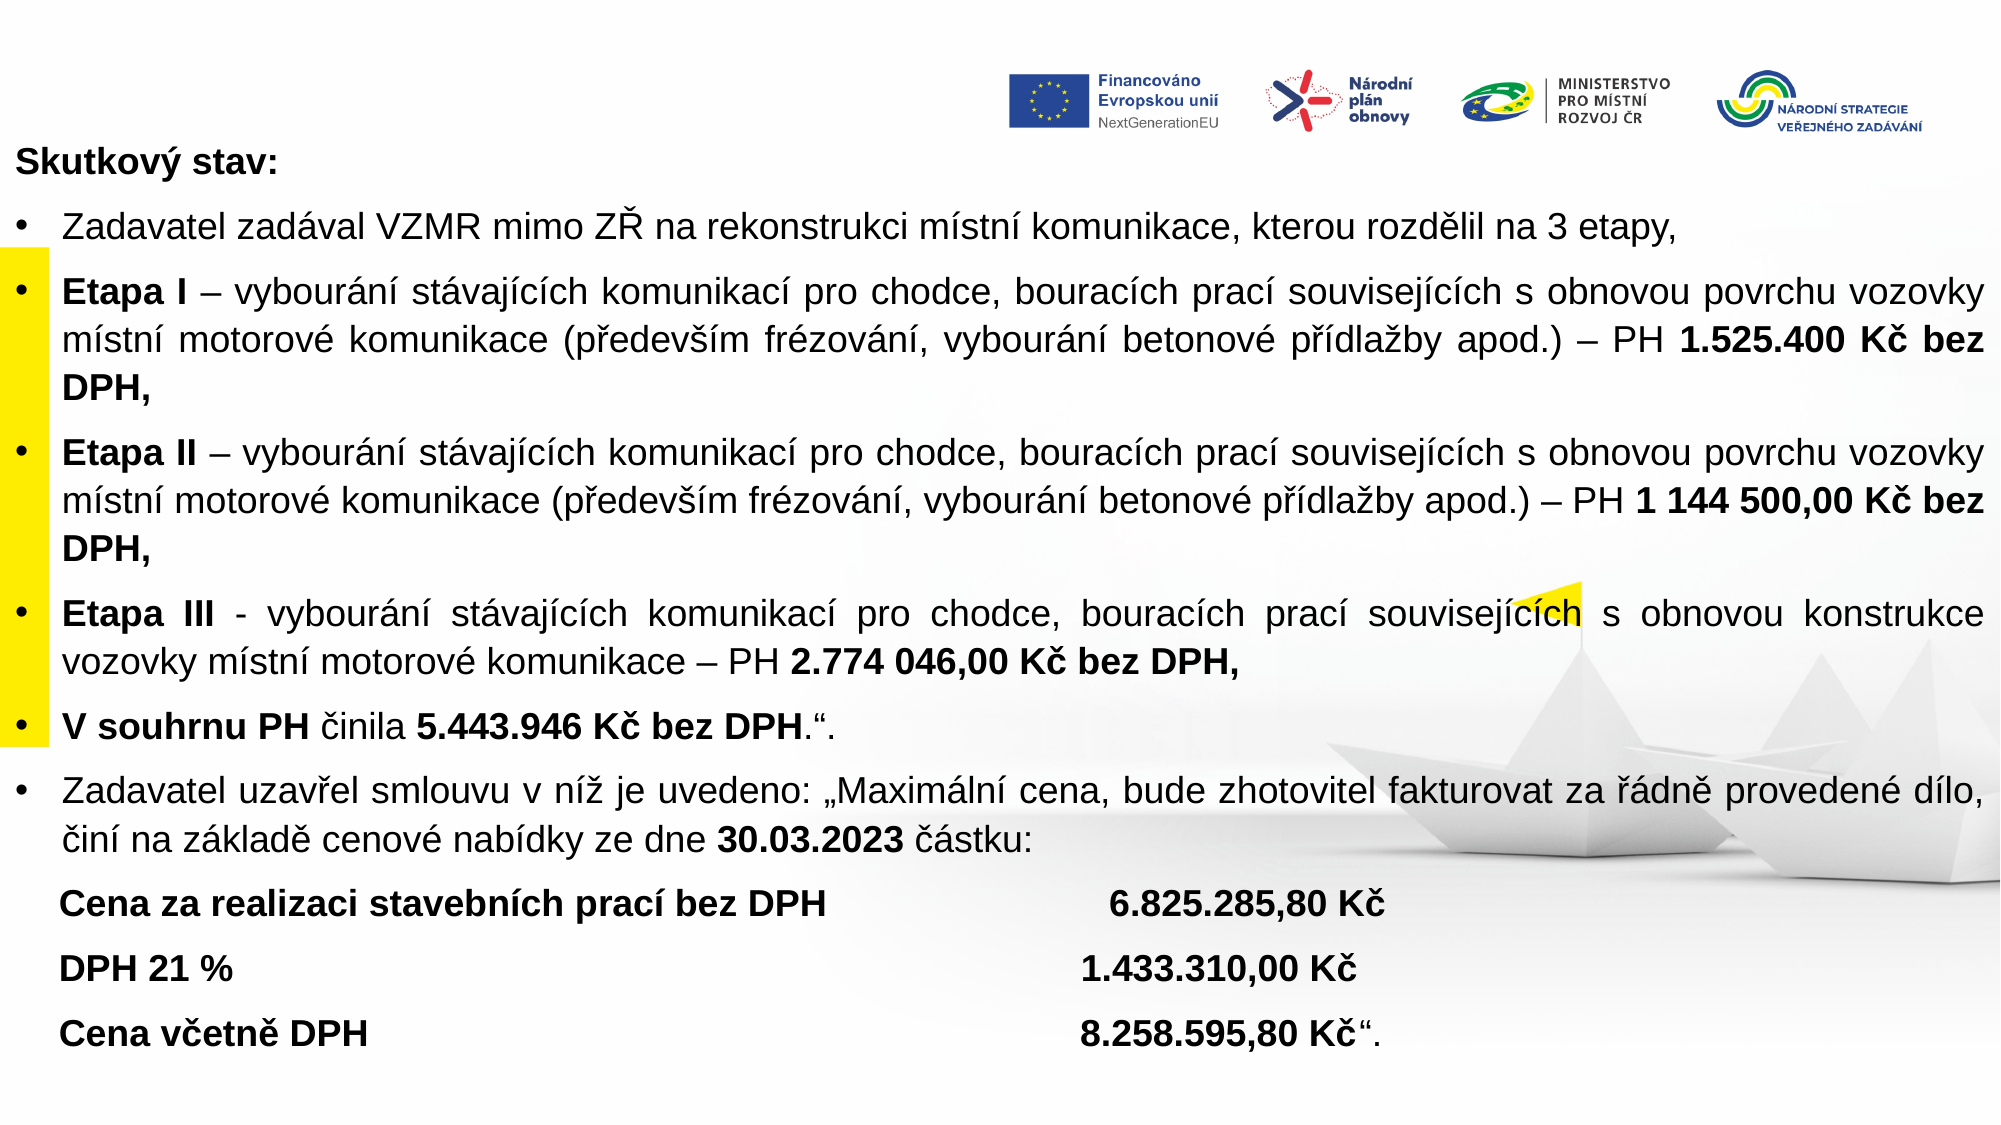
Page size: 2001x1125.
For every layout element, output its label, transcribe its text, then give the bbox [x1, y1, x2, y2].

text_box Skutkový stav: Zadavatel zadával VZMR mimo ZŘ na rekonstrukci místní komunikace, kterou rozdělil na 3 etapy, Etapa I – vybourání stávajících komunikací pro chodce, bouracích prací souvisejících s obnovou povrchu vozovky místní motorové komunikace (především frézování, vybourání betonové přídlažby apod.) – PH 1.525.400 Kč bez DPH, Etapa II – vybourání stávajících komunikací pro chodce, bouracích prací souvisejících s obnovou povrchu vozovky místní motorové komunikace (především frézování, vybourání betonové přídlažby apod.) – PH 1 144 500,00 Kč bez DPH, Etapa III - vybourání stávajících komunikací pro chodce, bouracích prací souvisejících s obnovou konstrukce vozovky místní motorové komunikace – PH 2.774 046,00 Kč bez DPH, V souhrnu PH činila 5.443.946 Kč bez DPH.“. Zadavatel uzavřel smlouvu v níž je uvedeno: „Maximální cena, bude zhotovitel fakturovat za řádně provedené dílo, činí na základě cenové nabídky ze dne 30.03.2023 částku: Cena za realizaci stavebních prací bez DPH 6.825.285,80 Kč DPH 21 % 1.433.310,00 Kč Cena včetně DPH 8.258.595,80 Kč“. [0, 126, 2000, 1125]
picture [0, 0, 2001, 1125]
